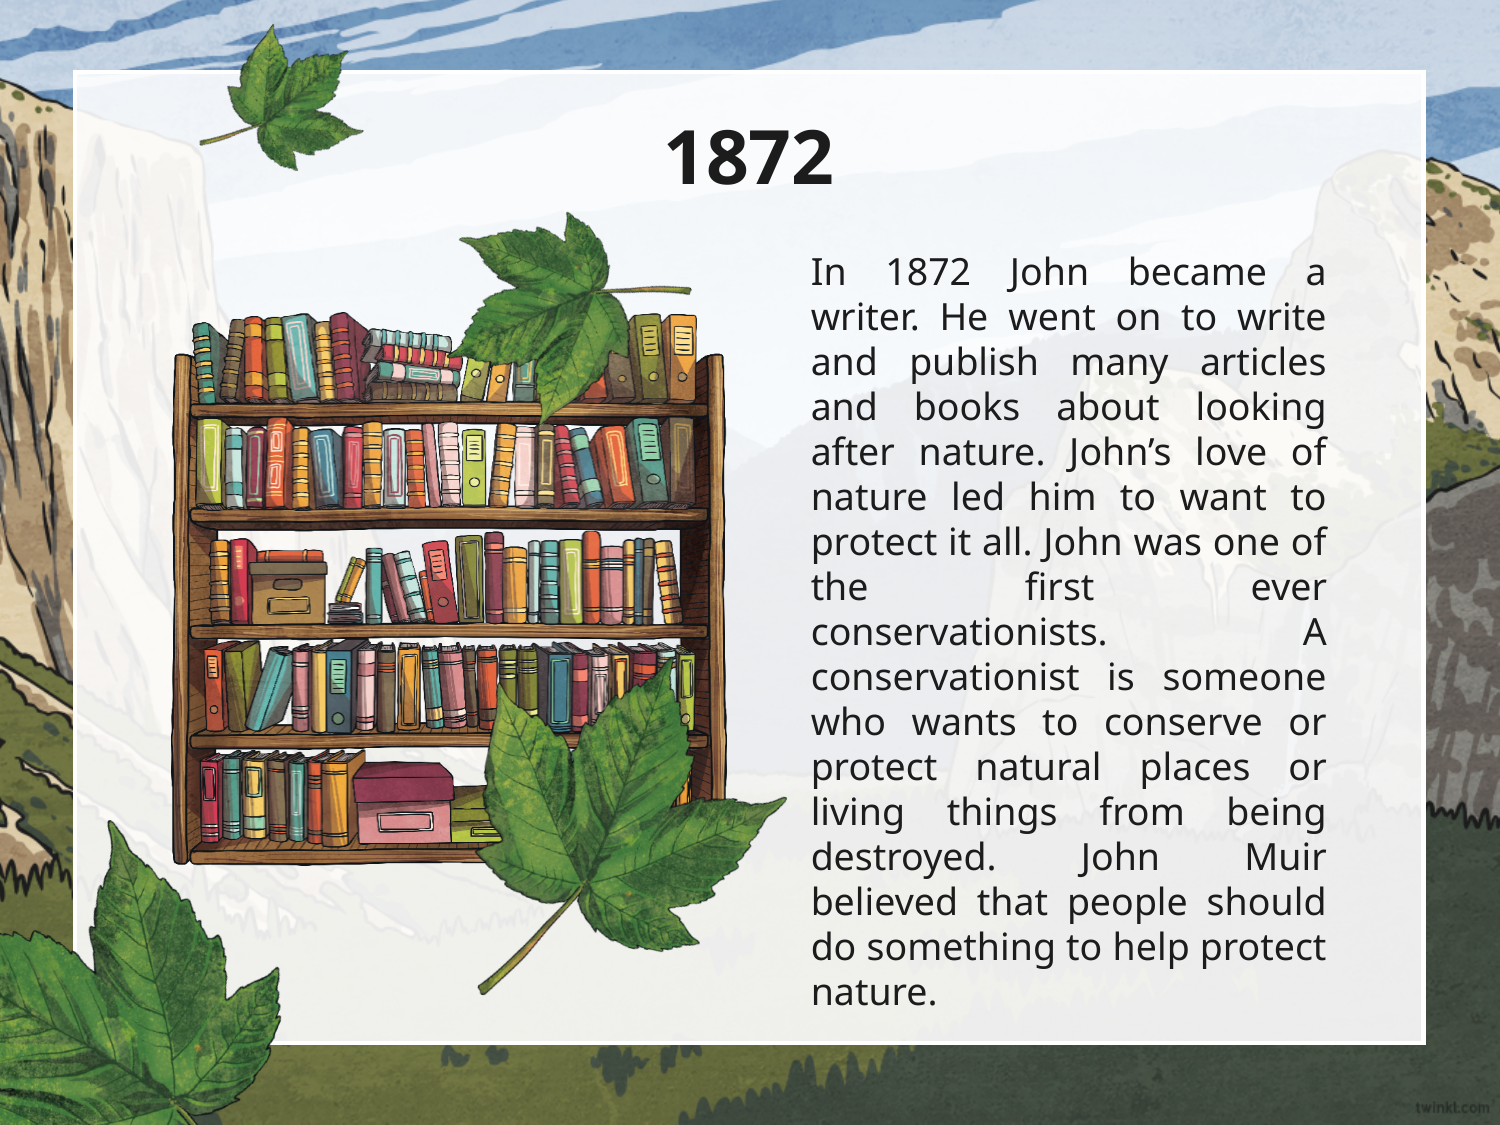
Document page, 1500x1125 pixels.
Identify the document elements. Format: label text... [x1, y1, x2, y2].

text_box In 1872 John became a writer. He went on to write and publish many articles and books about looking after nature. John’s love of nature led him to want to protect it all. John was one of the first ever conservationists. A conservationist is someone who wants to conserve or protect natural places or living things from being destroyed. John Muir believed that people should do something to help protect nature. [810, 248, 1328, 1014]
title 1872 [73, 76, 1426, 244]
picture [0, 0, 1500, 1125]
